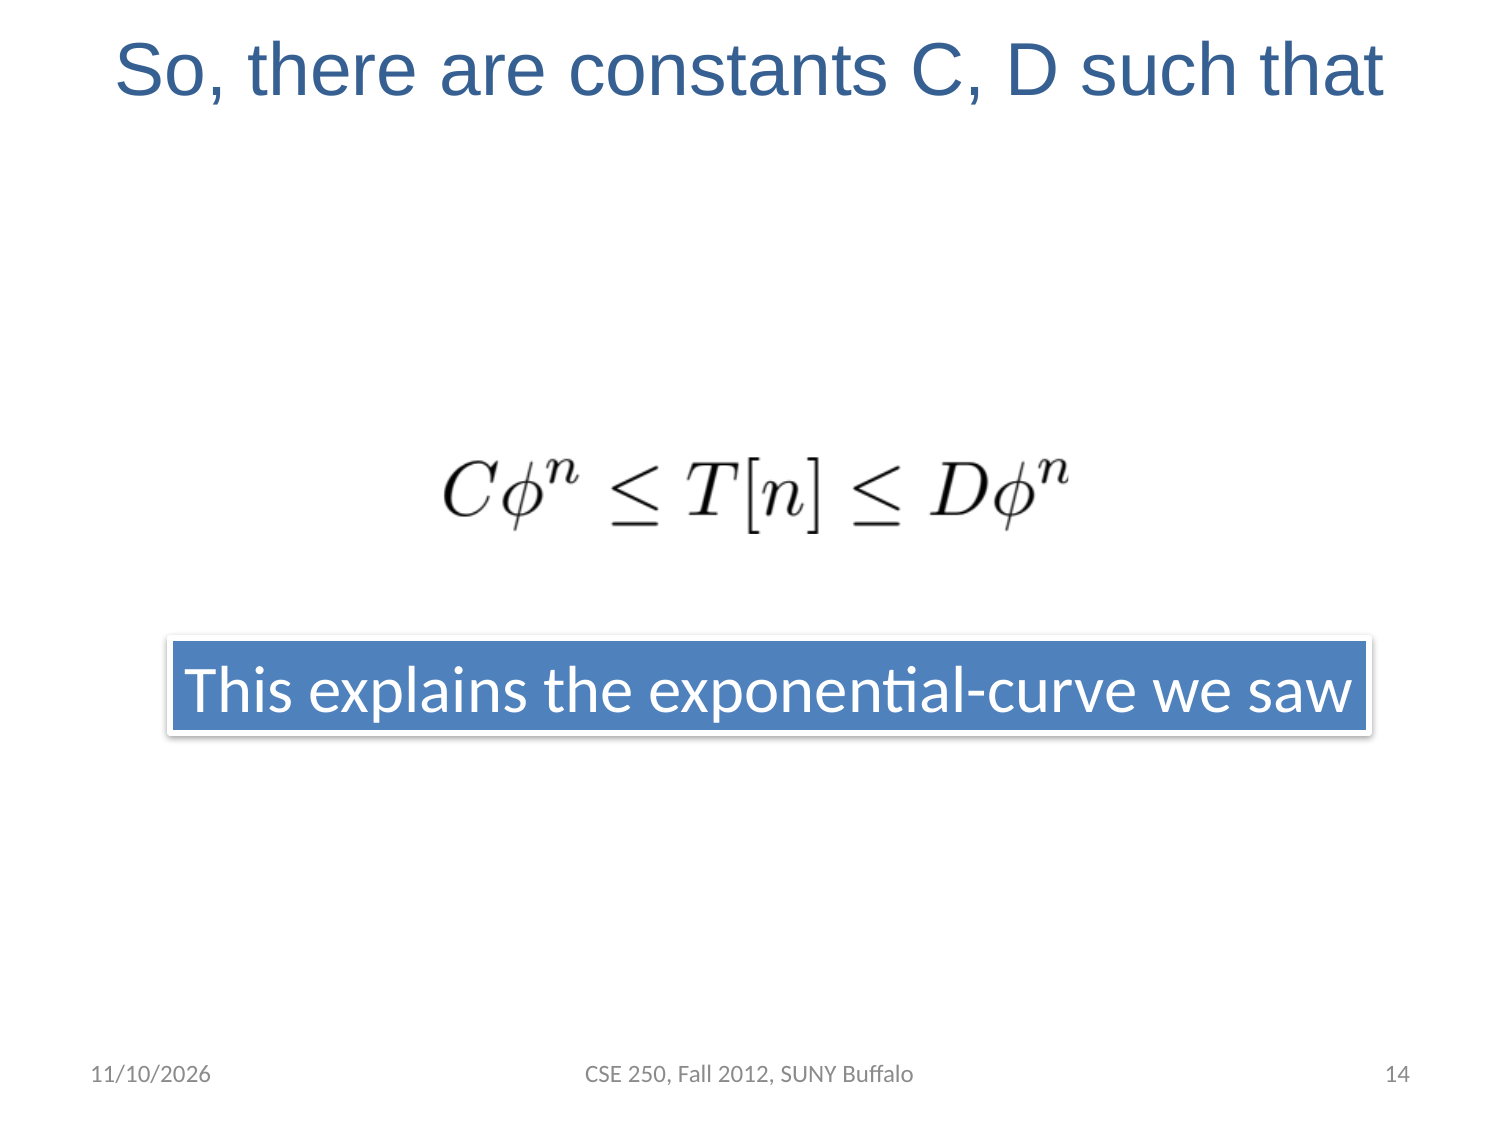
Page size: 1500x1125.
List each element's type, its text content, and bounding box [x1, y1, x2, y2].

footer CSE 250, Fall 2012, SUNY Buffalo [438, 1042, 1062, 1103]
text_box This explains the exponential-curve we saw [167, 635, 1372, 736]
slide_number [75, 1042, 425, 1103]
title So, there are constants C, D such that [0, 10, 1500, 121]
picture [443, 456, 1069, 534]
slide_number 13 [1074, 1042, 1425, 1103]
